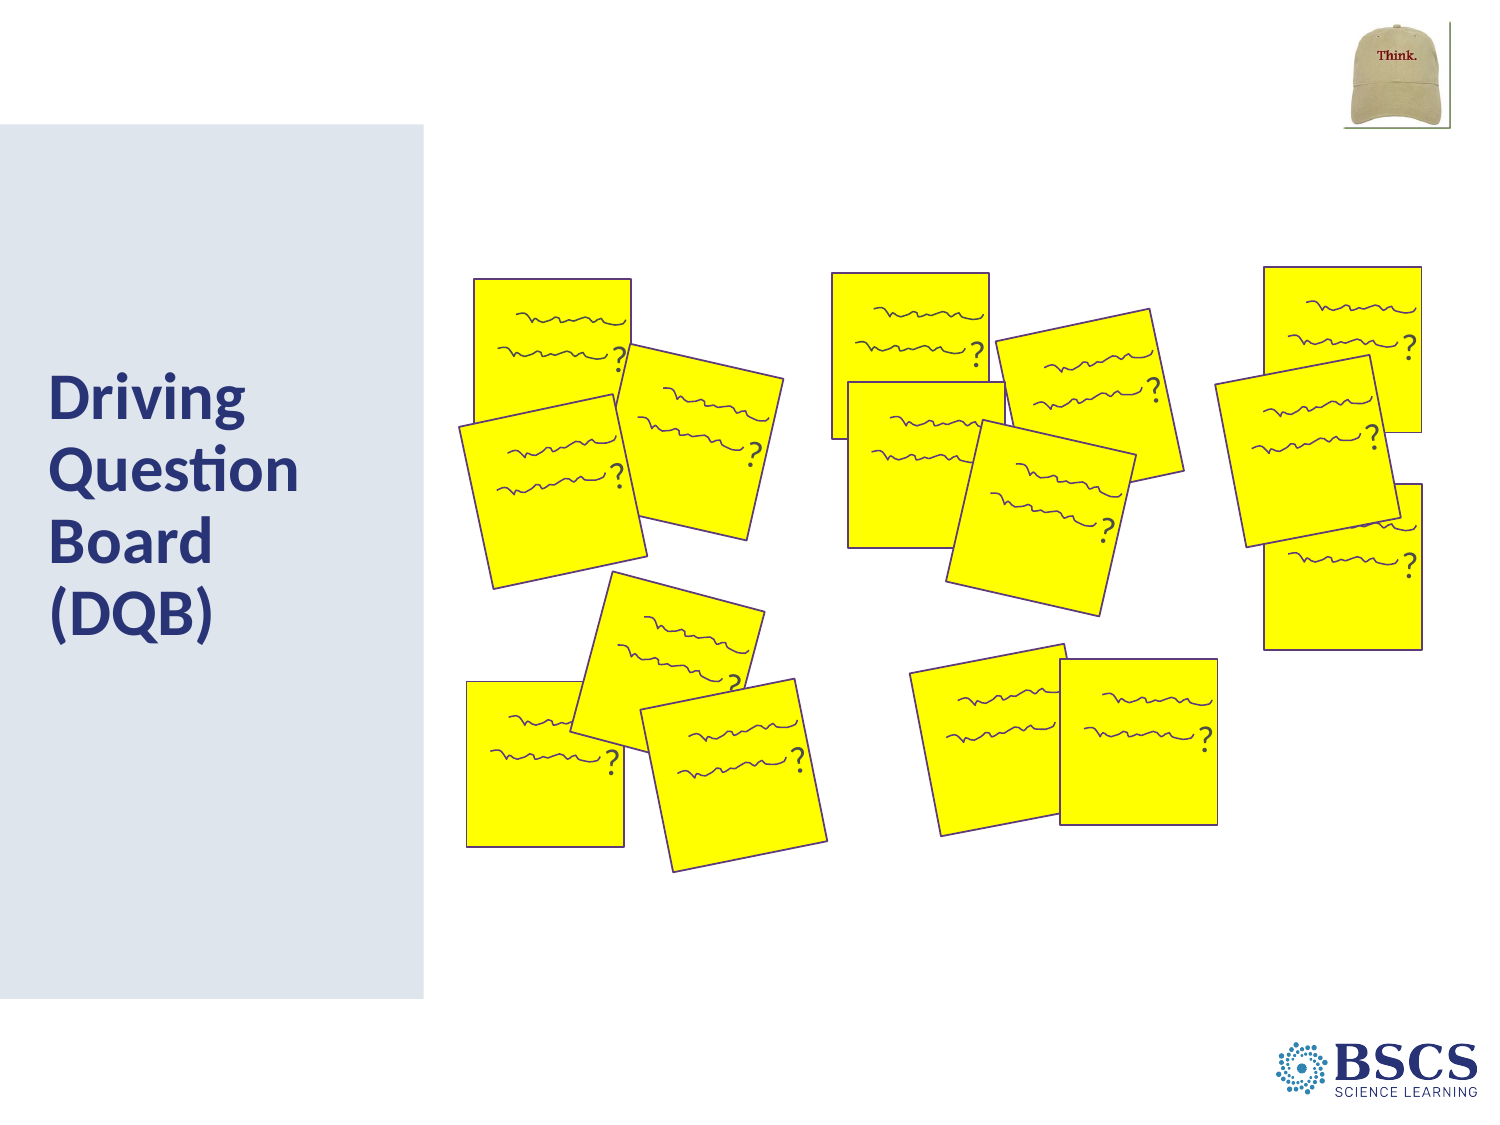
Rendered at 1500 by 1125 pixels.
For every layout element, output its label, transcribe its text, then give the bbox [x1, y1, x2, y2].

title Driving Question Board (DQB) [33, 297, 383, 658]
picture [1343, 21, 1451, 129]
picture [1275, 1041, 1478, 1098]
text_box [458, 266, 1422, 873]
